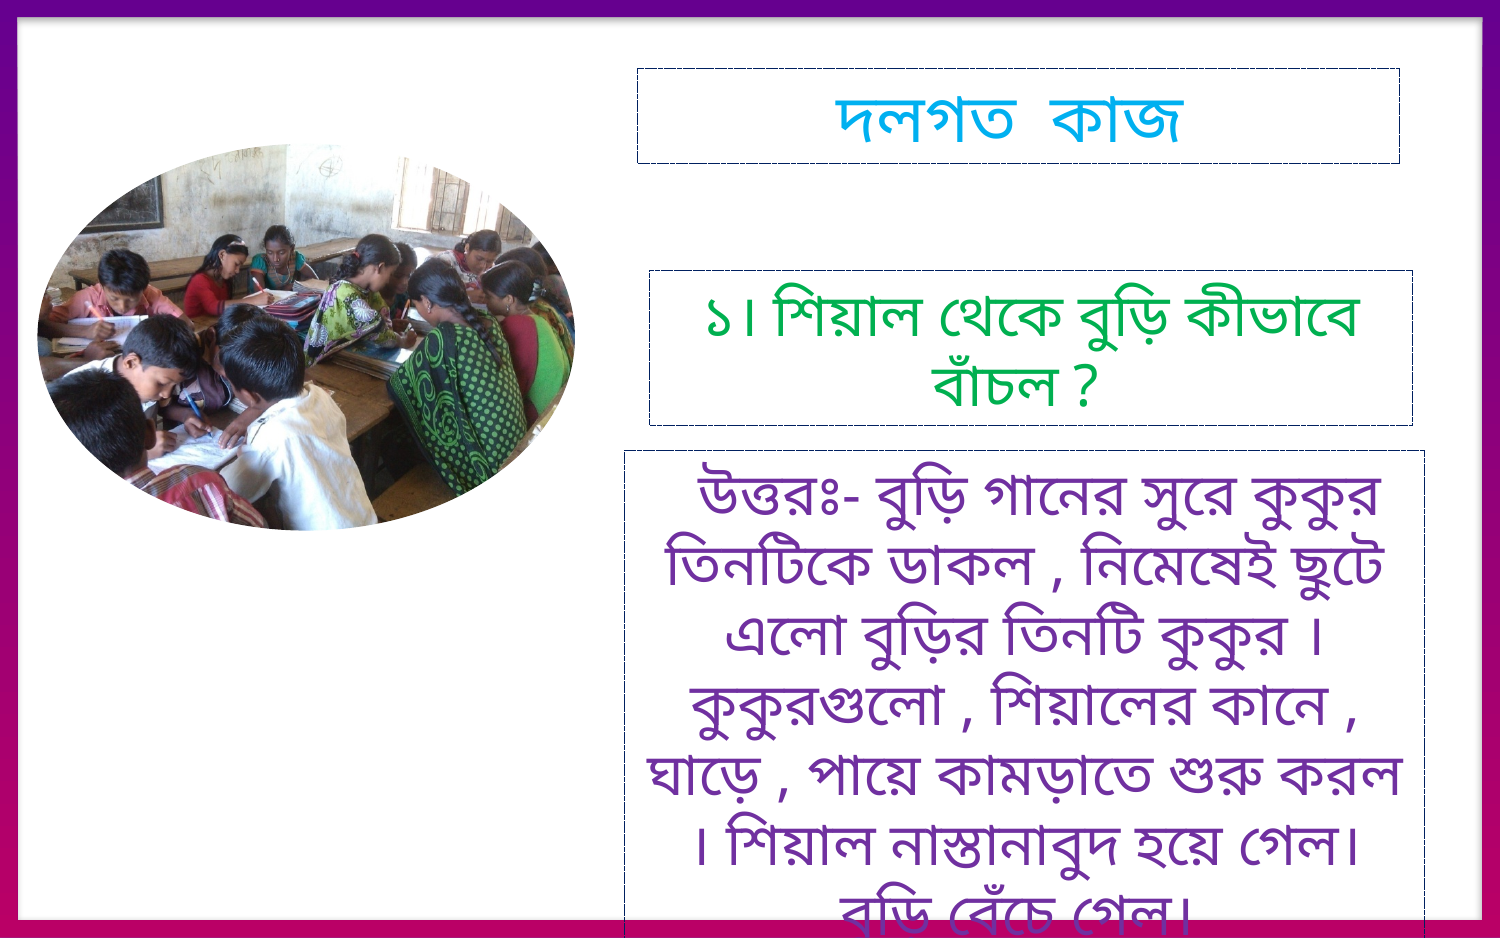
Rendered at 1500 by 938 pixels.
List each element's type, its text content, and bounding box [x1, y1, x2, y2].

text_box [0, 0, 1500, 938]
picture [37, 143, 576, 531]
text_box ১। শিয়াল থেকে বুড়ি কীভাবে বাঁচল ? [649, 270, 1413, 426]
text_box দলগত কাজ [637, 68, 1400, 164]
text_box উত্তরঃ- বুড়ি গানের সুরে কুকুর তিনটিকে ডাকল , নিমেষেই ছুটে এলো বুড়ির তিনটি কুকুর । কুকুরগুলো , শিয়ালের কানে , ঘাড়ে , পায়ে কামড়াতে শুরু করল । শিয়াল নাস্তানাবুদ হয়ে গেল। বুড়ি বেঁচে গেল। [624, 450, 1425, 938]
